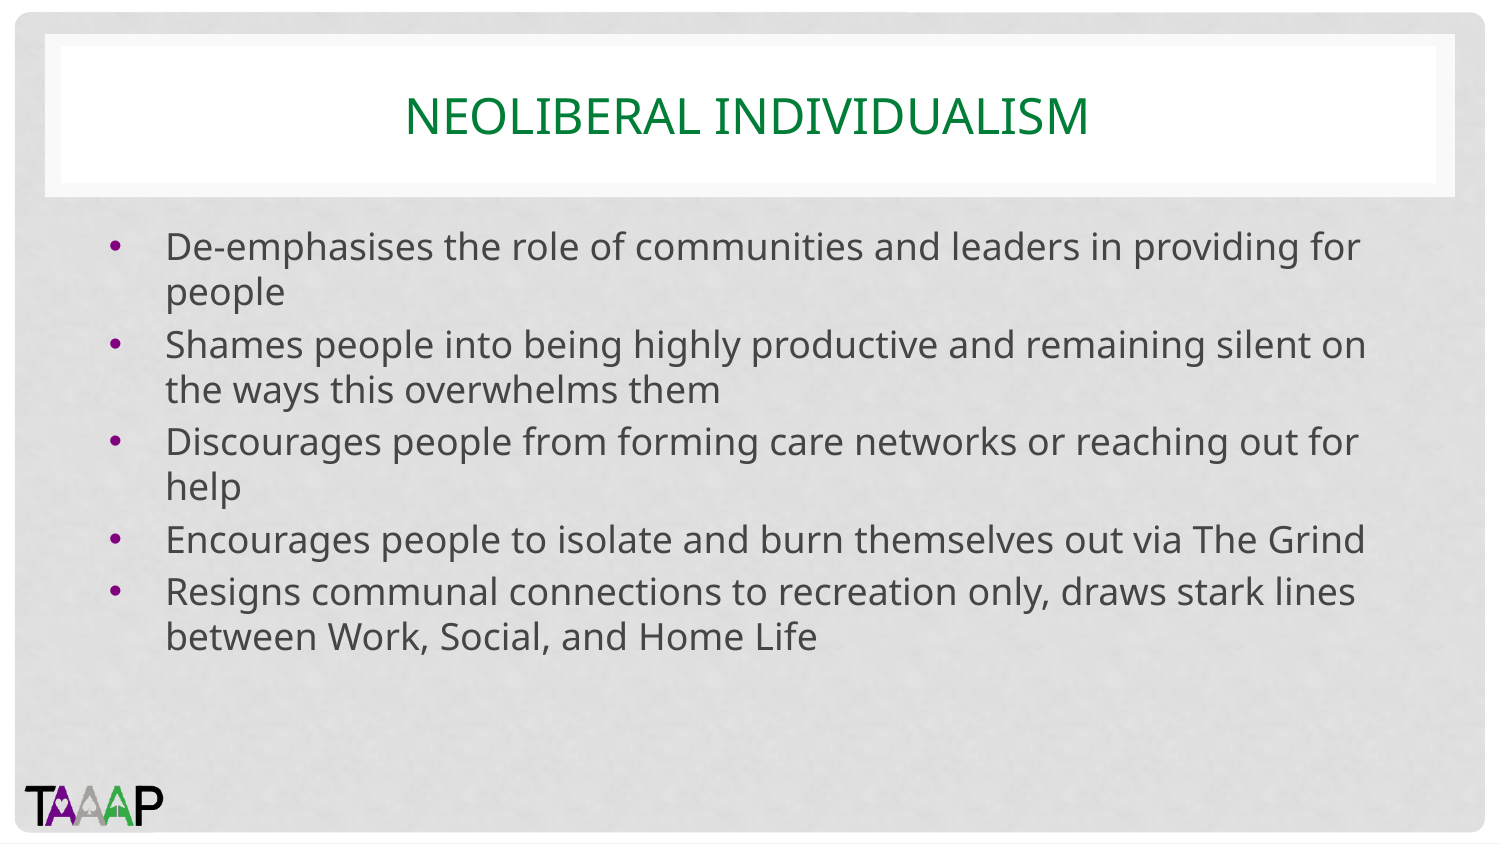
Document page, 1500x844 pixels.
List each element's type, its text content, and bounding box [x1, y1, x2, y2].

title NEOLIBERAL INDIVIDUALISM [69, 50, 1425, 179]
picture [12, 12, 1485, 844]
list De-emphasises the role of communities and leaders in providing for people Shames people into being highly productive and remaining silent on the ways this overwhelms them Discourages people from forming care networks or reaching out for help Encourages people to isolate and burn themselves out via The Grind Resigns communal connections to recreation only, draws stark lines between Work, Social, and Home Life [75, 215, 1425, 754]
